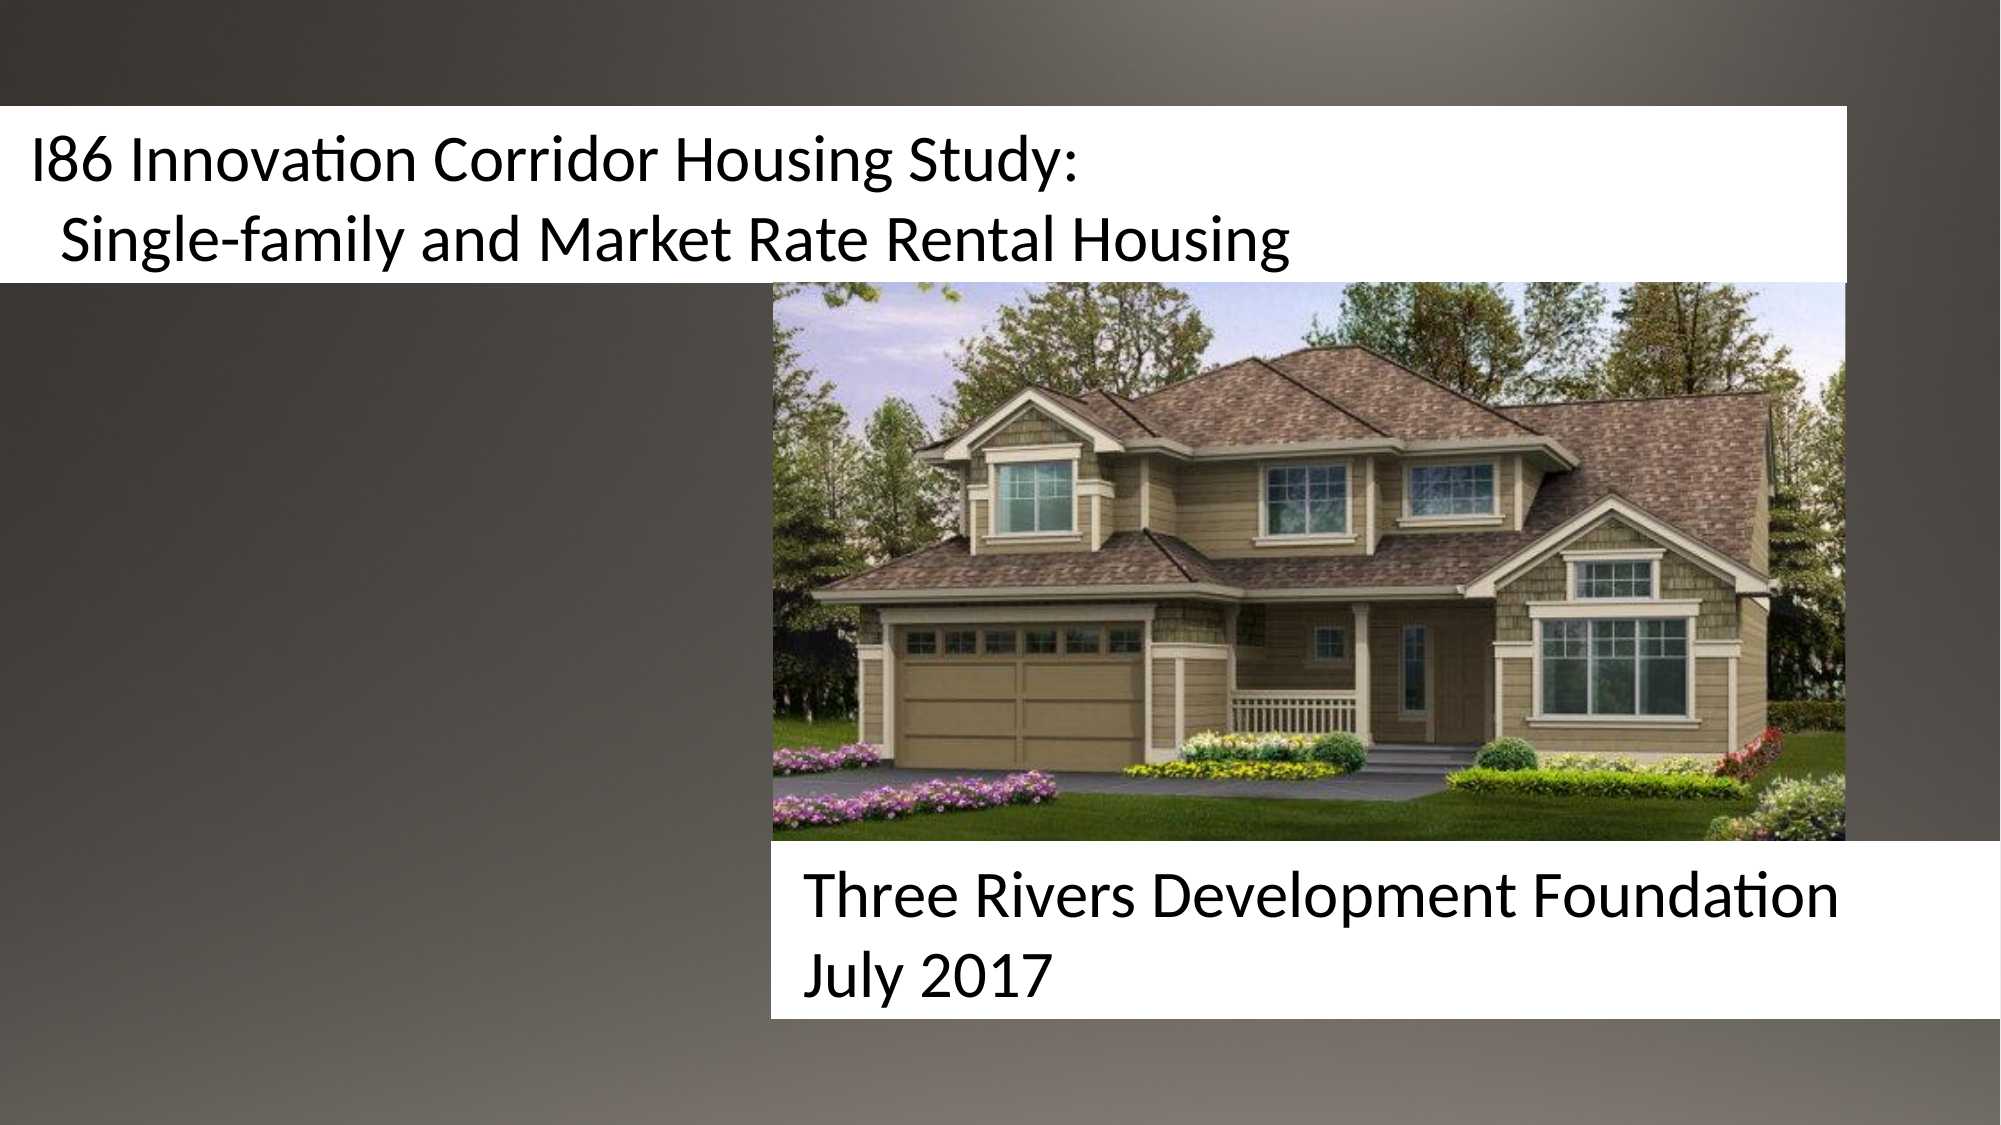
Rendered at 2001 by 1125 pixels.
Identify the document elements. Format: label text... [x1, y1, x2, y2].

text_box I86 Innovation Corridor Housing Study: Single-family and Market Rate Rental Housing [0, 107, 1846, 282]
picture [0, 0, 2001, 1125]
text_box Three Rivers Development Foundation July 2017 [773, 843, 2000, 1018]
